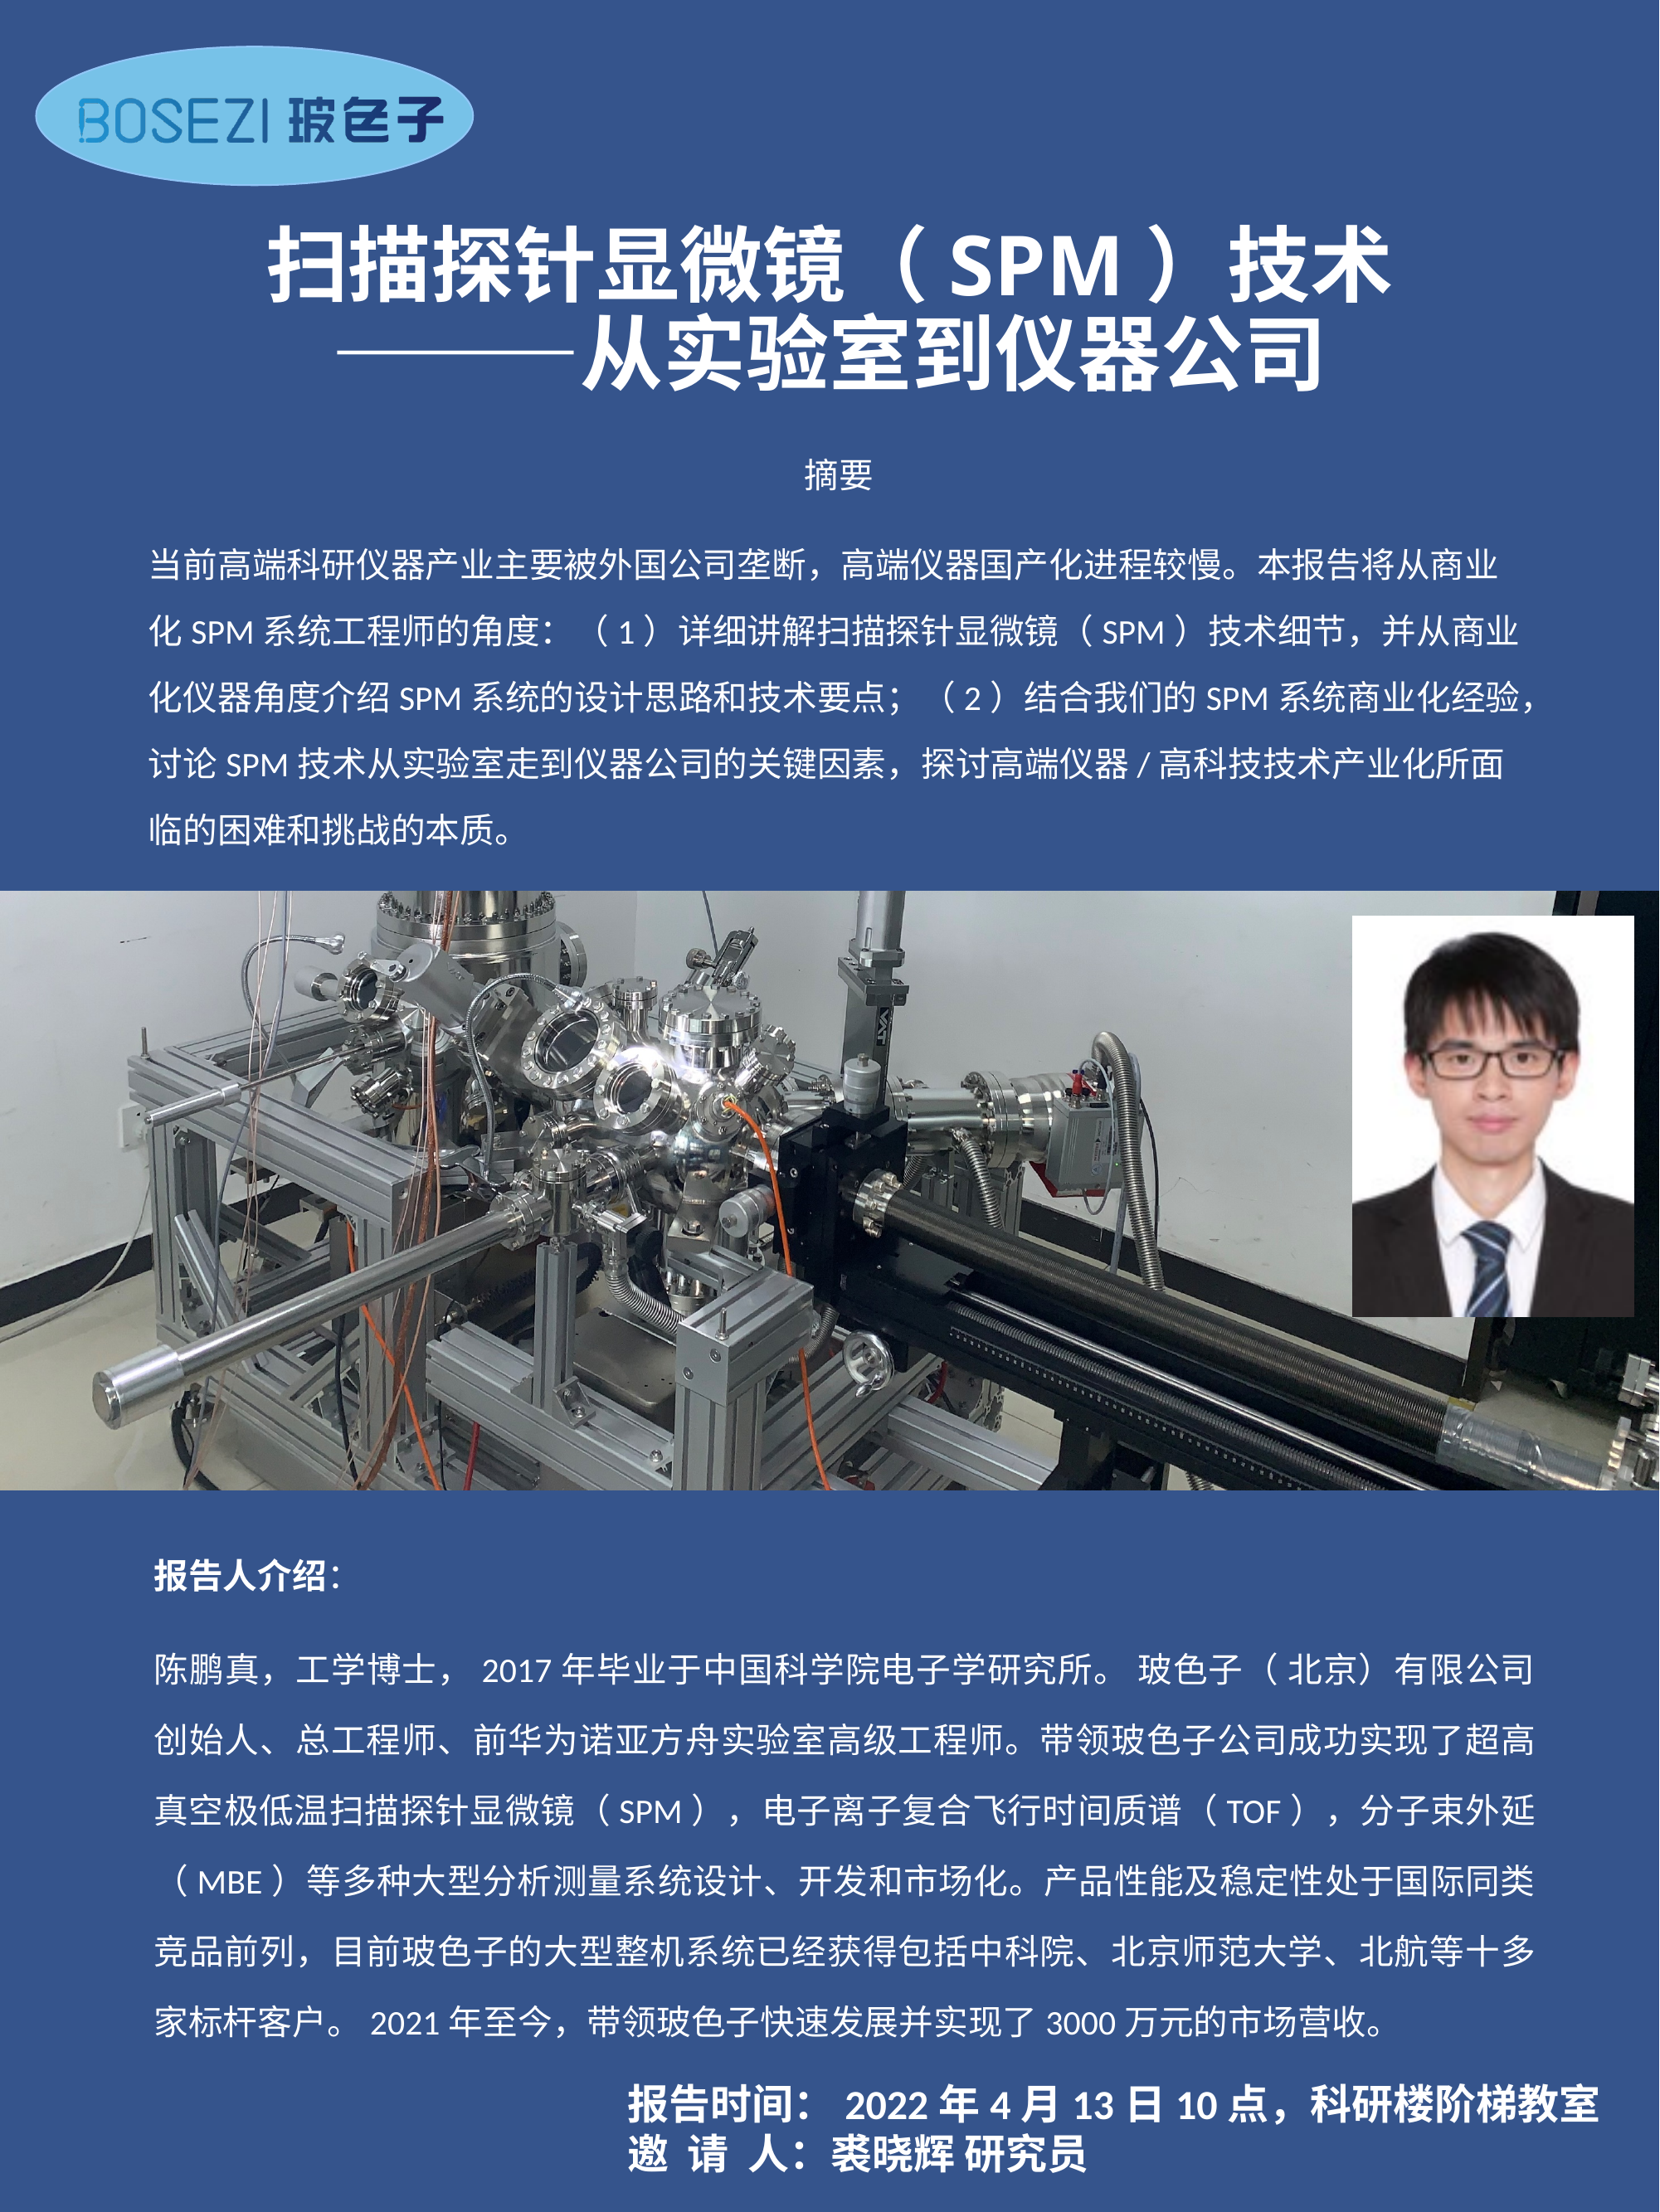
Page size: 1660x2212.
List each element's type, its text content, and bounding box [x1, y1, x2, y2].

text_box 报告人介绍： 陈鹏真，工学博士，2017年毕业于中国科学院电子学研究所。 玻色子（ 北京）有限公司创始人、总工程师、前华为诺亚方舟实验室高级工程师。带领玻色子公司成功实现了超高真空极低温扫描探针显微镜（SPM），电子离子复合飞行时间质谱（TOF），分子束外延（MBE）等多种大型分析测量系统设计、开发和市场化。产品性能及稳定性处于国际同类竞品前列，目前玻色子的大型整机系统已经获得包括中科院、北京师范大学、北航等十多家标杆客户。2021年至今，带领玻色子快速发展并实现了3000万元的市场营收。 [141, 1553, 1549, 2176]
picture [0, 891, 1659, 1490]
picture [45, 70, 474, 172]
subtitle 摘要 当前高端科研仪器产业主要被外国公司垄断，高端仪器国产化进程较慢。本报告将从商业化SPM系统工程师的角度：（1）详细讲解扫描探针显微镜（SPM）技术细节，并从商业化仪器角度介绍SPM系统的设计思路和技术要点；（2）结合我们的SPM系统商业化经验，讨论SPM技术从实验室走到仪器公司的关键因素，探讨高端仪器/高科技技术产业化所面临的困难和挑战的本质。 [135, 451, 1543, 891]
text_box 报告时间：2022年4月13日10点，科研楼阶梯教室 邀 请 人：裘晓辉 研究员 [615, 2071, 1659, 2184]
text_box [121, 172, 388, 187]
title 扫描探针显微镜（SPM）技术 ———从实验室到仪器公司 [120, 124, 1539, 465]
text_box [35, 95, 45, 137]
text_box [86, 46, 422, 70]
